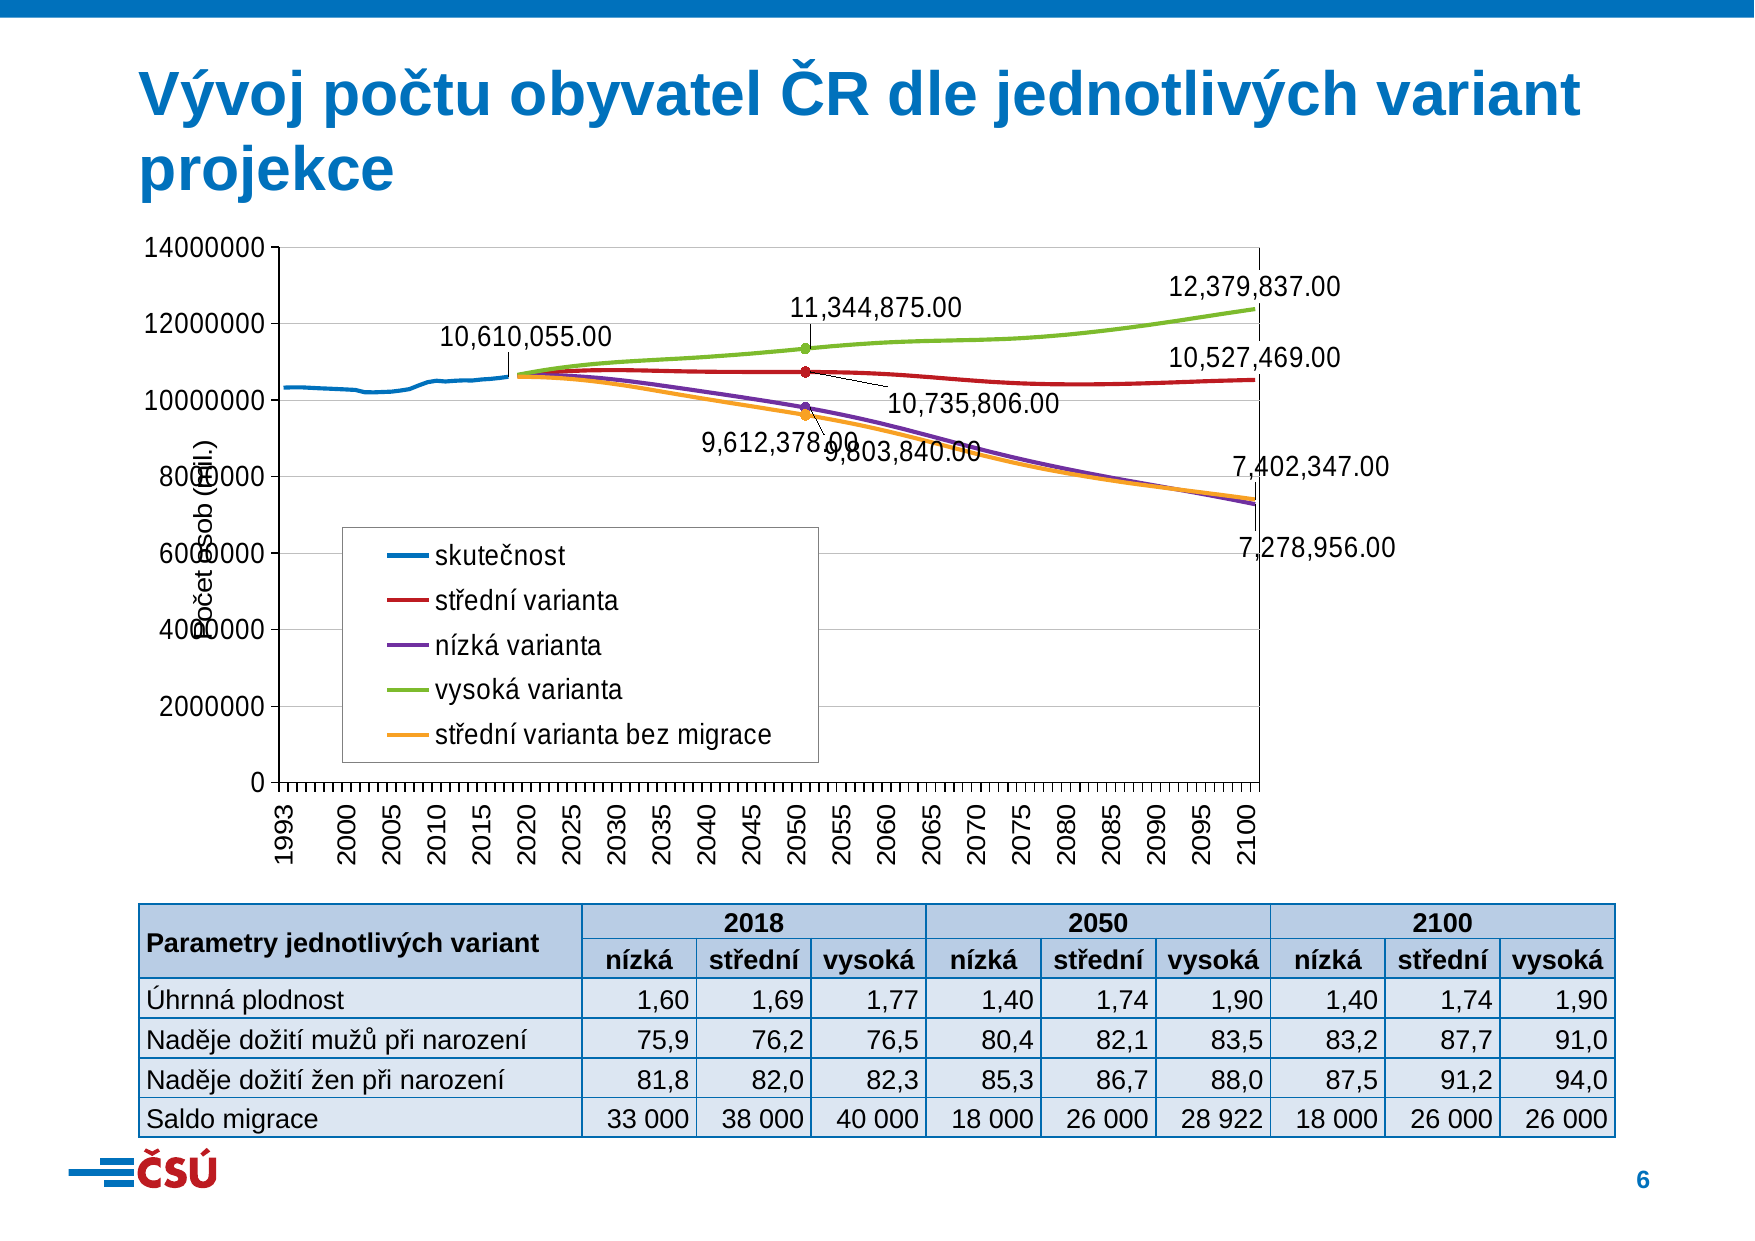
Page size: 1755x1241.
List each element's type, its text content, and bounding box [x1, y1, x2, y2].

table_cell 76,5 [812, 1019, 925, 1057]
table_cell 82,3 [812, 1059, 925, 1097]
table_cell střední [1386, 939, 1499, 977]
table_cell 1,74 [1042, 979, 1155, 1017]
table_header 2018 [583, 905, 925, 938]
table_cell 91,2 [1386, 1059, 1499, 1097]
table_cell 91,0 [1501, 1019, 1614, 1057]
table_cell Saldo migrace [140, 1098, 581, 1136]
table_cell 82,0 [697, 1059, 810, 1097]
table_header 2050 [927, 905, 1270, 938]
table_header 2100 [1271, 905, 1614, 938]
table_cell 86,7 [1042, 1059, 1155, 1097]
table_cell 85,3 [927, 1059, 1040, 1097]
table_cell nízká [583, 939, 696, 977]
table_cell Naděje dožití žen při narození [140, 1059, 581, 1097]
table_cell 1,77 [812, 979, 925, 1017]
table_cell Naděje dožití mužů při narození [140, 1019, 581, 1057]
chart [143, 212, 1398, 887]
table_cell Úhrnná plodnost [140, 979, 581, 1017]
table_cell 1,60 [583, 979, 696, 1017]
table_cell 1,90 [1157, 979, 1270, 1017]
table_cell 87,5 [1271, 1059, 1384, 1097]
table_cell vysoká [1157, 939, 1270, 977]
table_cell střední [1042, 939, 1155, 977]
table_cell 1,40 [927, 979, 1040, 1017]
table_header Parametry jednotlivých variant [140, 905, 581, 977]
table_cell 94,0 [1501, 1059, 1614, 1097]
table_cell 28 922 [1157, 1098, 1270, 1136]
table_cell 33 000 [583, 1098, 696, 1136]
table_cell vysoká [1501, 939, 1614, 977]
table_cell 1,74 [1386, 979, 1499, 1017]
table_cell 76,2 [697, 1019, 810, 1057]
table_cell 26 000 [1042, 1098, 1155, 1136]
table_cell 83,5 [1157, 1019, 1270, 1057]
table_cell 1,90 [1501, 979, 1614, 1017]
table_cell 81,8 [583, 1059, 696, 1097]
table_cell 1,40 [1271, 979, 1384, 1017]
table_cell 38 000 [697, 1098, 810, 1136]
table_cell 75,9 [583, 1019, 696, 1057]
table_cell 80,4 [927, 1019, 1040, 1057]
table_cell 40 000 [812, 1098, 925, 1136]
table_cell 87,7 [1386, 1019, 1499, 1057]
table_cell 1,69 [697, 979, 810, 1017]
table_cell nízká [1271, 939, 1384, 977]
table_cell 26 000 [1501, 1098, 1614, 1136]
table_cell střední [697, 939, 810, 977]
table_cell 26 000 [1386, 1098, 1499, 1136]
table_cell 18 000 [1271, 1098, 1384, 1136]
table_cell 83,2 [1271, 1019, 1384, 1057]
list Vývoj počtu obyvatel ČR dle jednotlivých variant projekce [138, 53, 1651, 213]
table_cell 88,0 [1157, 1059, 1270, 1097]
table_cell 82,1 [1042, 1019, 1155, 1057]
table_cell nízká [927, 939, 1040, 977]
table_cell 18 000 [927, 1098, 1040, 1136]
table_cell vysoká [812, 939, 925, 977]
